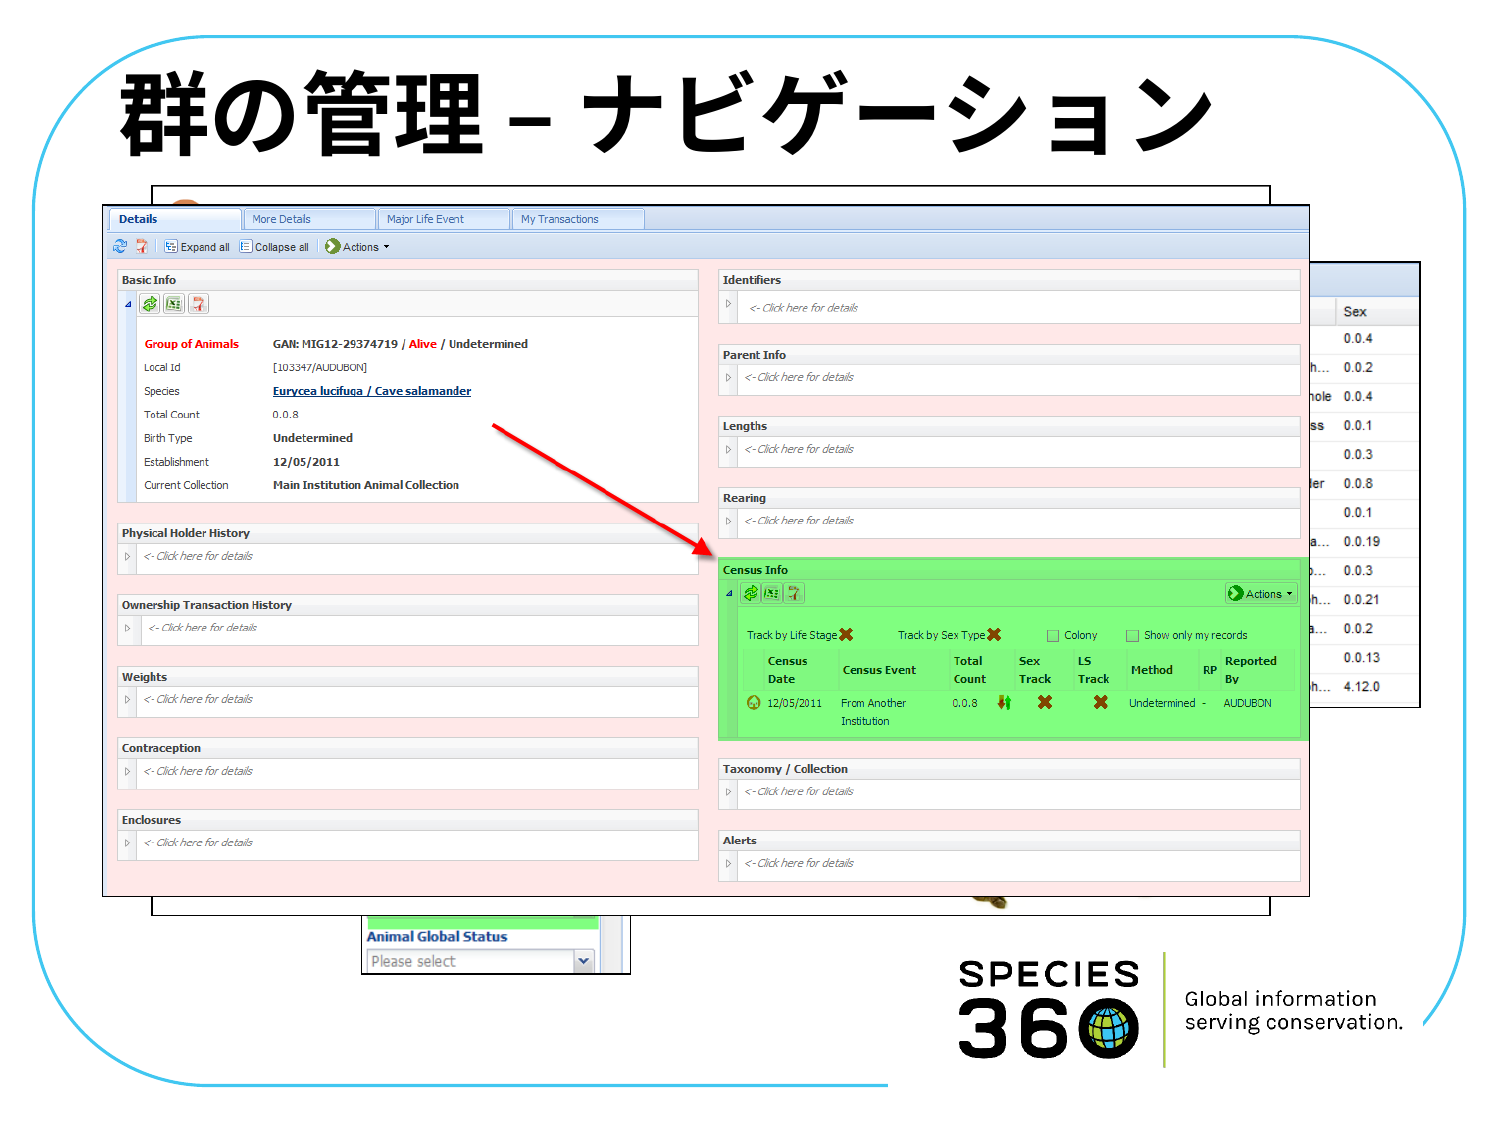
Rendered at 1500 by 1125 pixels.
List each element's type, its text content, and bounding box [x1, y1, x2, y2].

picture [954, 944, 1407, 1075]
title 群の管理 – ナビゲーション [103, 59, 1397, 261]
picture [103, 186, 1420, 974]
